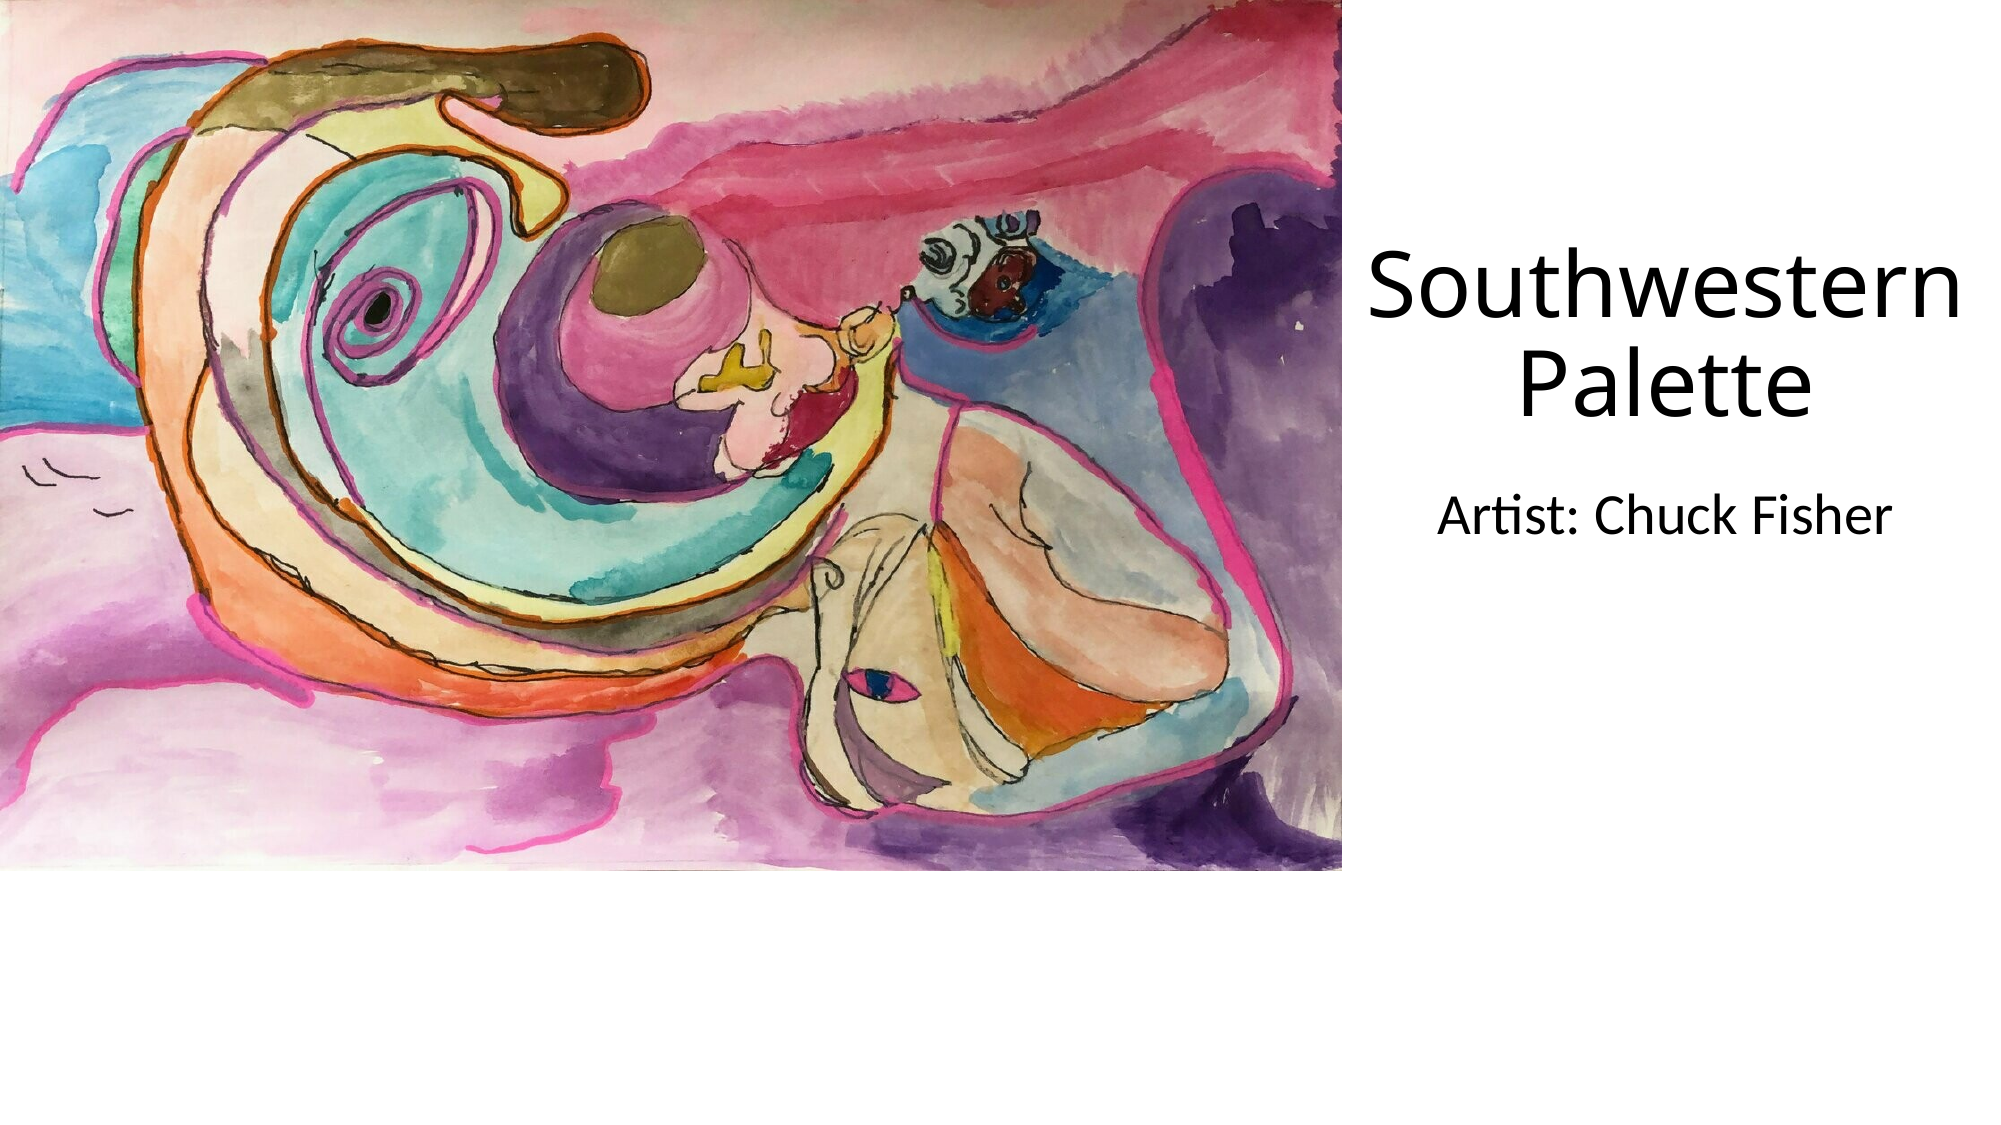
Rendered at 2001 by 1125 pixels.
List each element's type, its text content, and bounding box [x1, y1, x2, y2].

title Southwestern Palette [1342, 198, 1990, 476]
picture [0, 0, 1342, 871]
text_box Artist: Chuck Fisher [1342, 476, 1990, 606]
